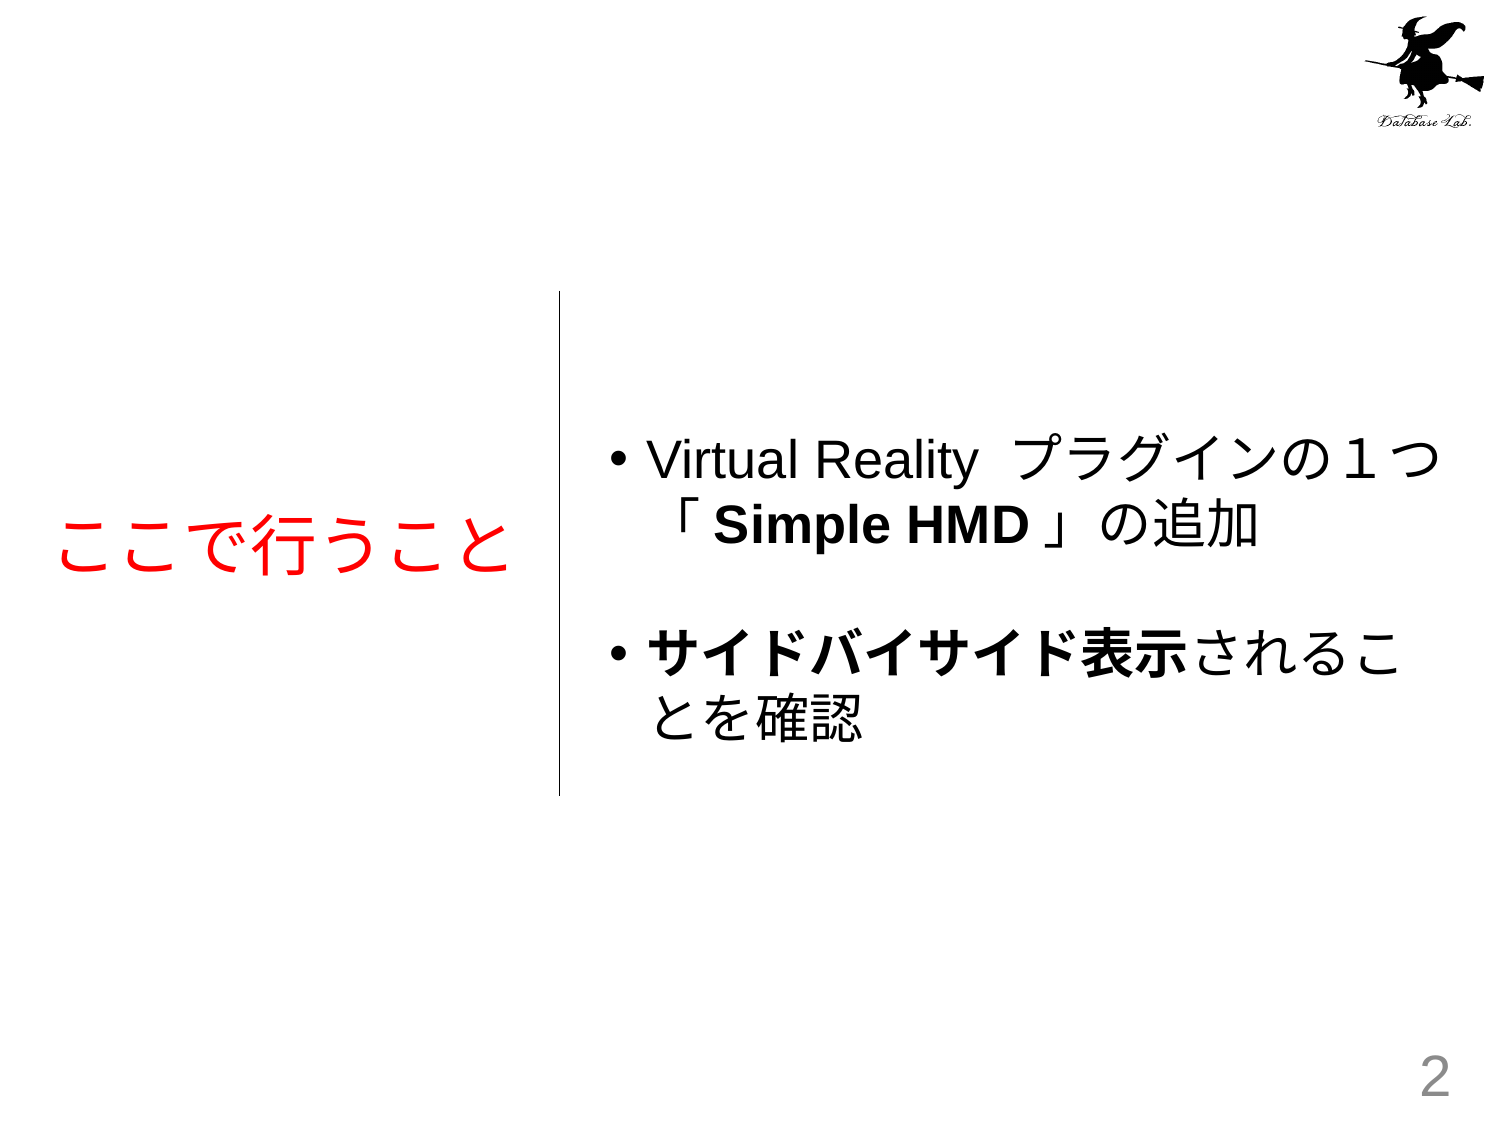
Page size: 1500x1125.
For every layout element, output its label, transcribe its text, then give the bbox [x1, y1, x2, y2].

picture [1362, 14, 1486, 130]
slide_number 2 [1129, 1042, 1467, 1103]
title ここで行うこと [26, 428, 533, 658]
list Virtual Reality プラグインの１つ「Simple HMD」の追加 サイドバイサイド表示されることを確認 [594, 155, 1466, 1020]
